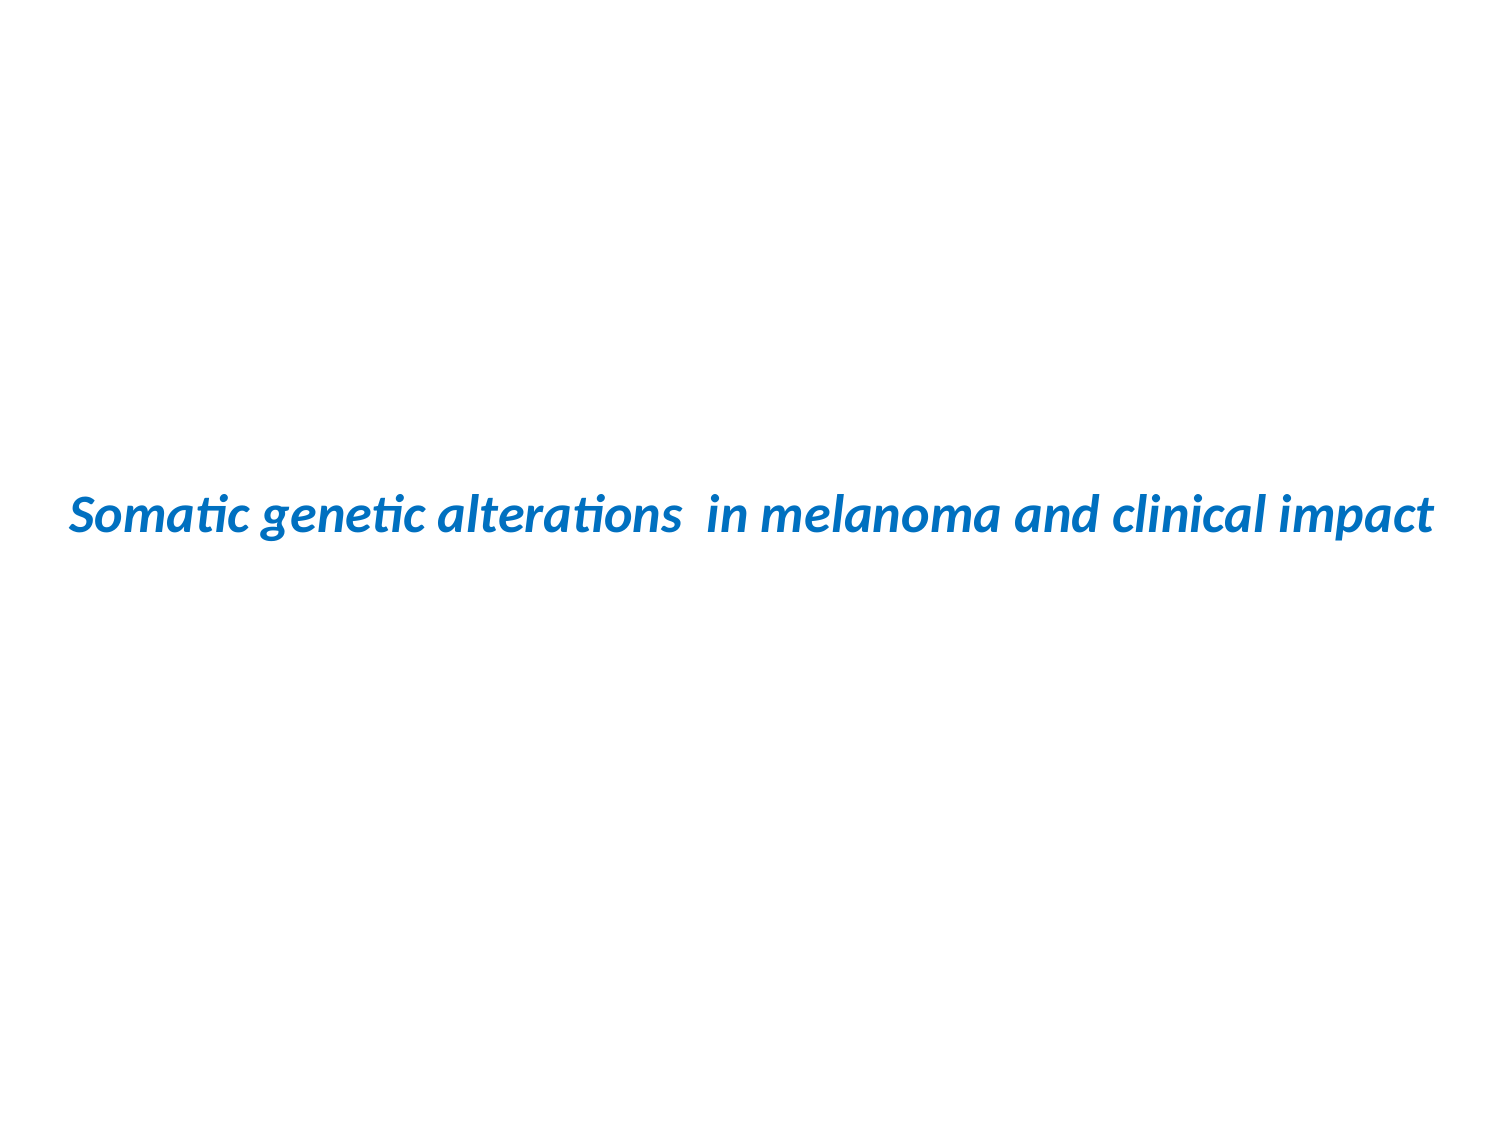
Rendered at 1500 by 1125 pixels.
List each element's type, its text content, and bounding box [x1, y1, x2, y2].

text_box Somatic genetic alterations in melanoma and clinical impact [32, 470, 1474, 551]
